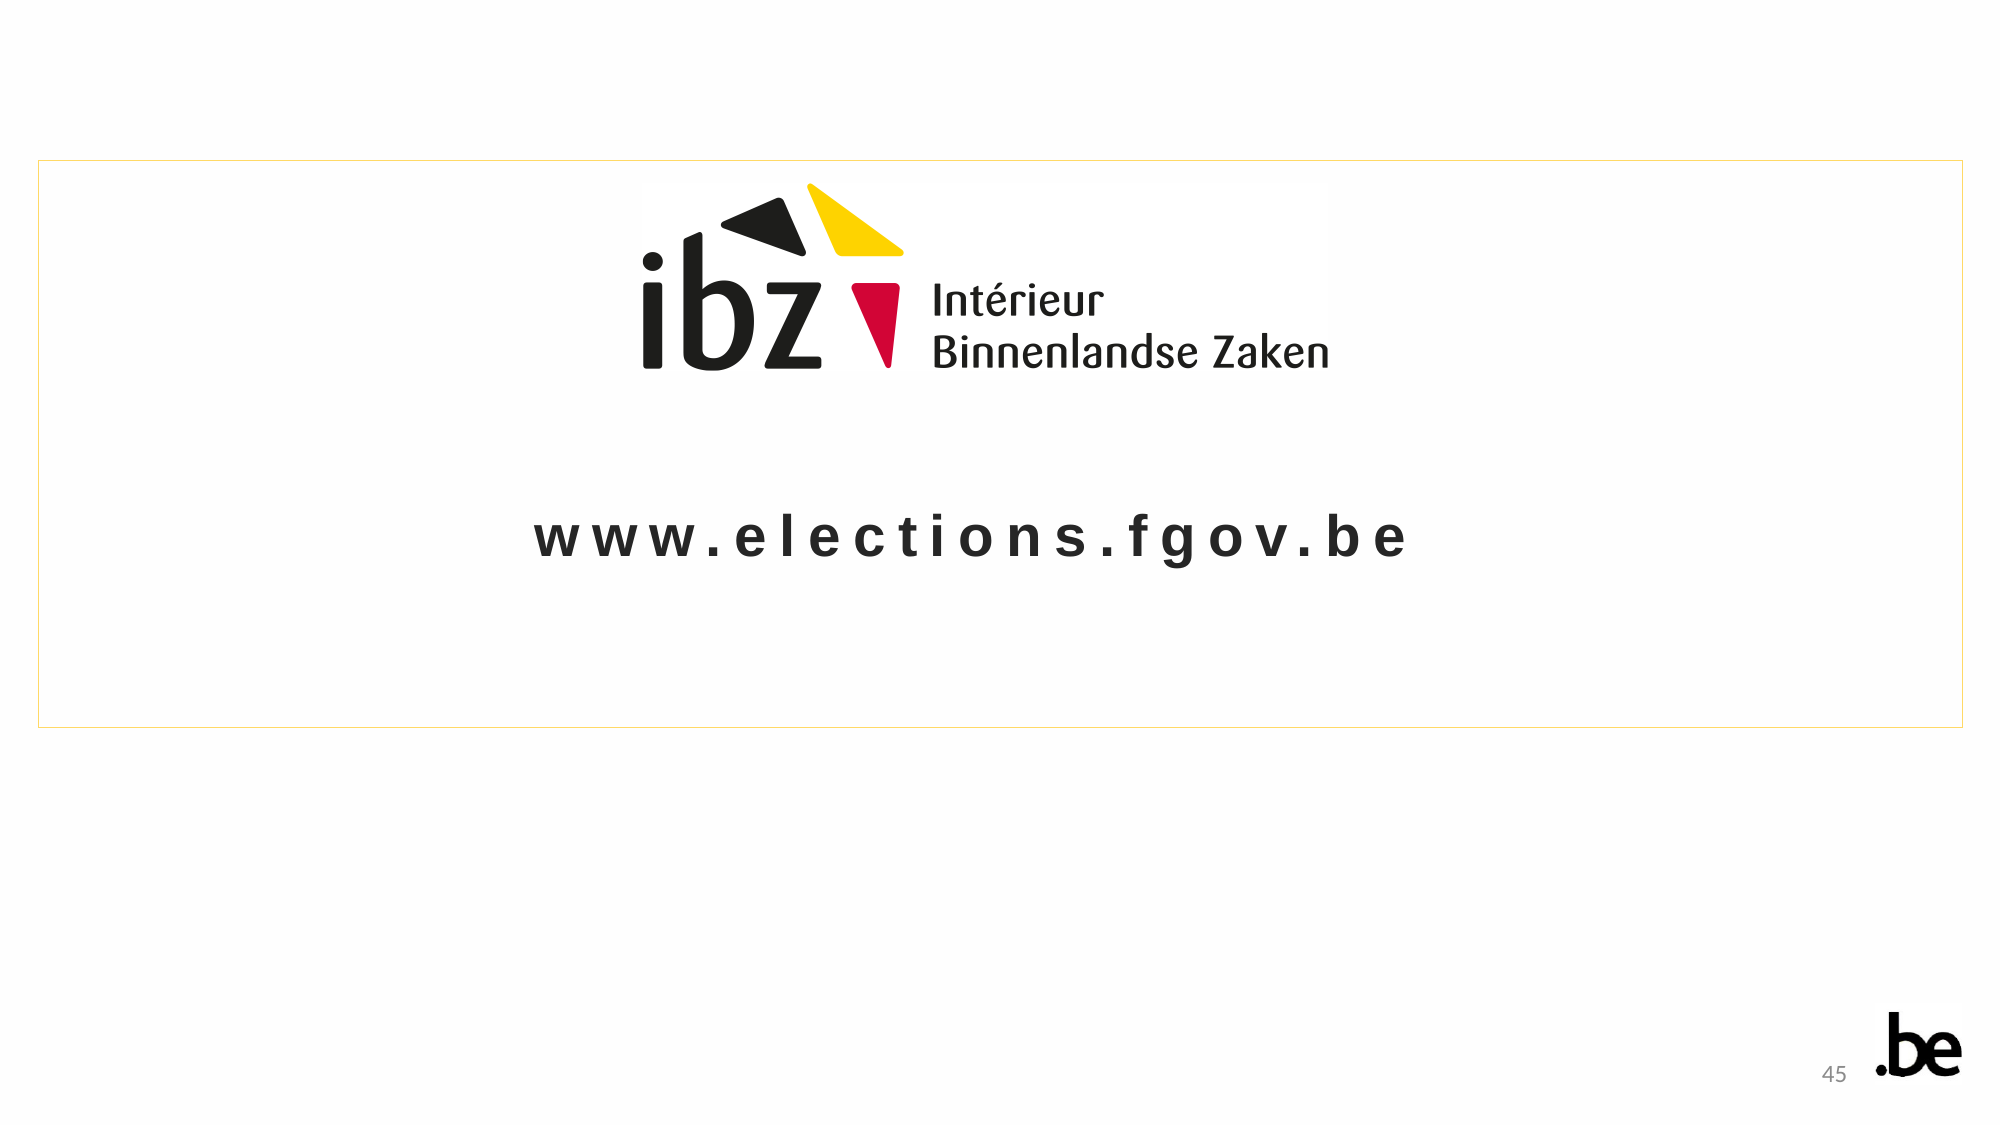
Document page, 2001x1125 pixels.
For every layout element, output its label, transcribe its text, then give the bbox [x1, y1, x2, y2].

text_box [37, 159, 1963, 728]
text_box www.elections.fgov.be [266, 491, 1704, 576]
picture [1874, 1003, 1962, 1085]
slide_number 45 [1412, 1042, 1863, 1103]
picture [642, 183, 1328, 371]
